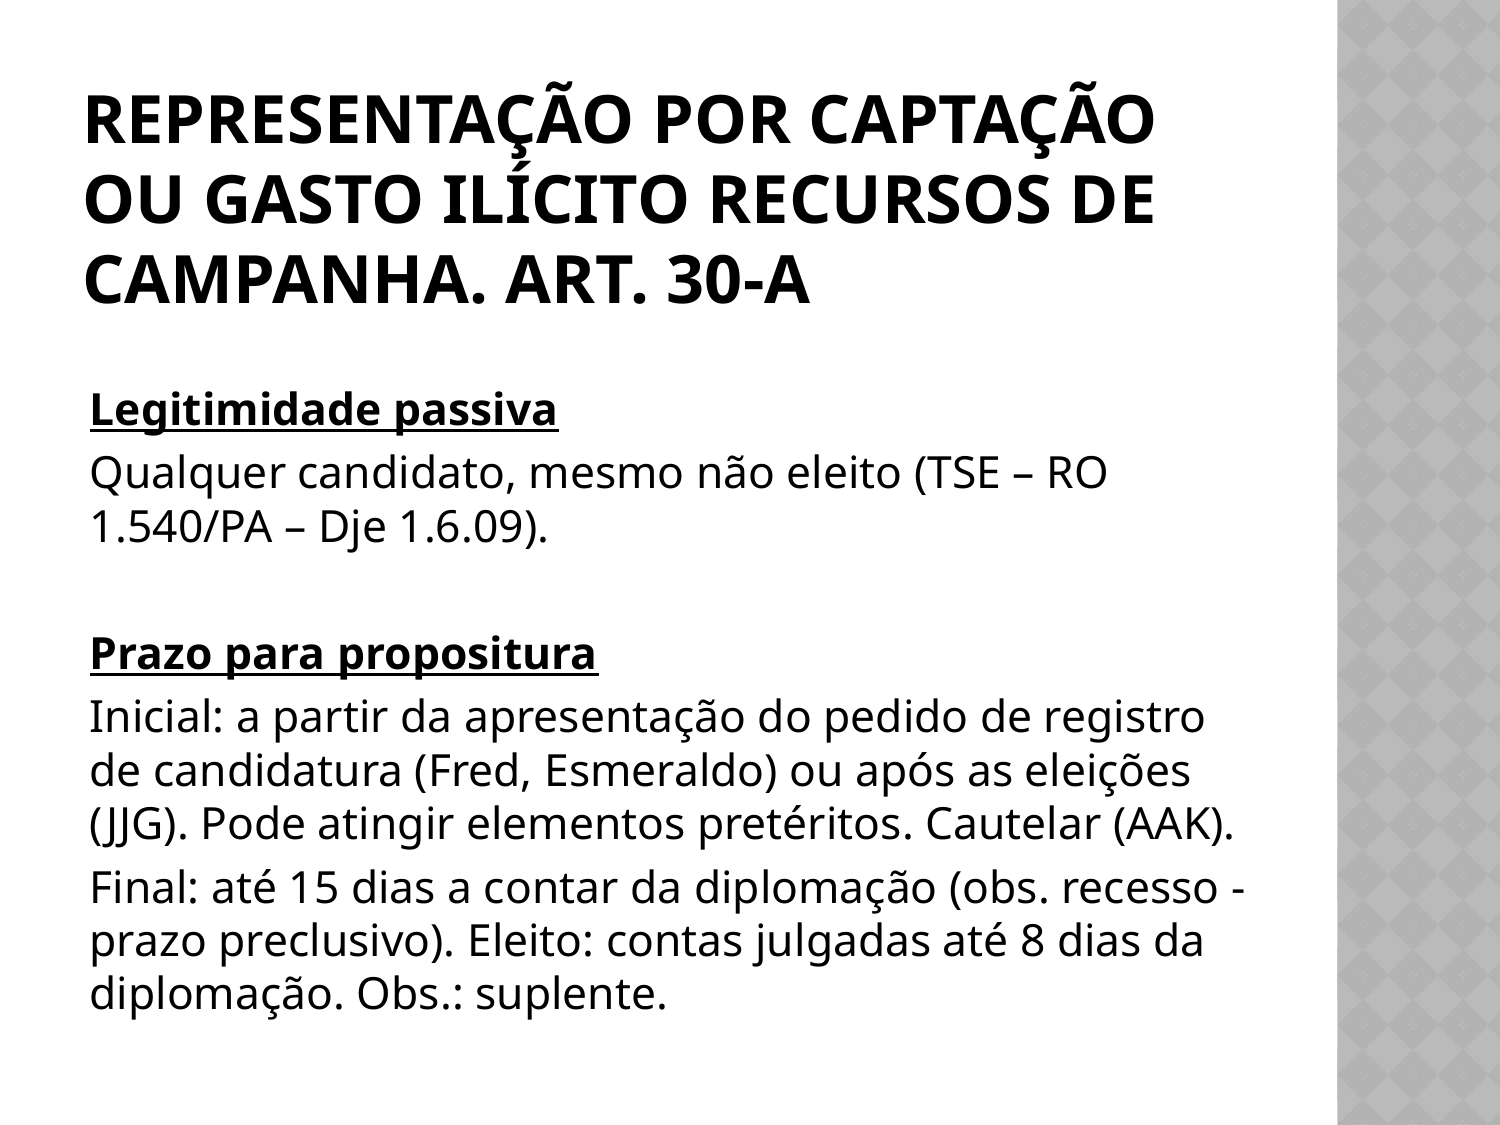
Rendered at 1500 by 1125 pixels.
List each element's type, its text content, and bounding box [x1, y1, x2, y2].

title Representação por captação ou gasto ilícito recursos de campanha. Art. 30-A [75, 52, 1263, 373]
list Legitimidade passiva Qualquer candidato, mesmo não eleito (TSE – RO 1.540/PA – Dje 1.6.09). Prazo para propositura Inicial: a partir da apresentação do pedido de registro de candidatura (Fred, Esmeraldo) ou após as eleições (JJG). Pode atingir elementos pretéritos. Cautelar (AAK). Final: até 15 dias a contar da diplomação (obs. recesso - prazo preclusivo). Eleito: contas julgadas até 8 dias da diplomação. Obs.: suplente. [75, 373, 1263, 1059]
